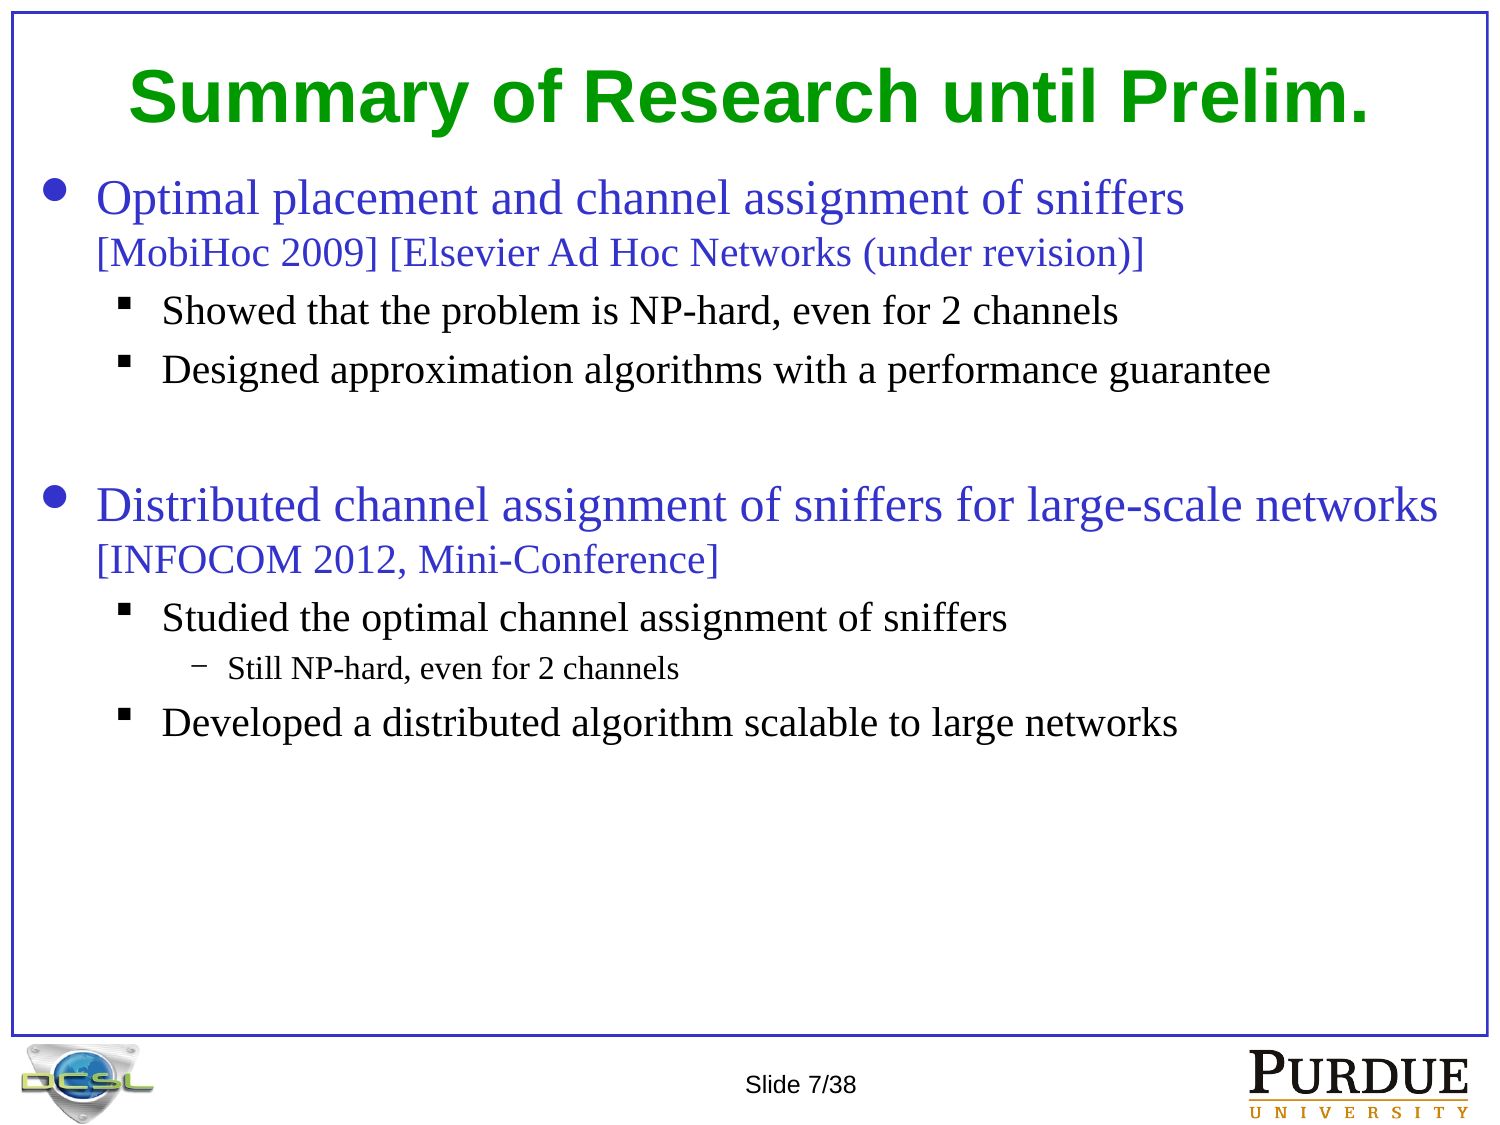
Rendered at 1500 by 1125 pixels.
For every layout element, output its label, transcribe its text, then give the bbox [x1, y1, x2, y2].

picture [21, 1044, 157, 1125]
title Summary of Research until Prelim. [25, 35, 1474, 150]
list Optimal placement and channel assignment of sniffers [MobiHoc 2009] [Elsevier Ad Hoc Networks (under revision)] Showed that the problem is NP-hard, even for 2 channels Designed approximation algorithms with a performance guarantee Distributed channel assignment of sniffers for large-scale networks [INFOCOM 2012, Mini-Conference] Studied the optimal channel assignment of sniffers Still NP-hard, even for 2 channels Developed a distributed algorithm scalable to large networks [24, 157, 1475, 1015]
picture [1235, 1042, 1483, 1125]
